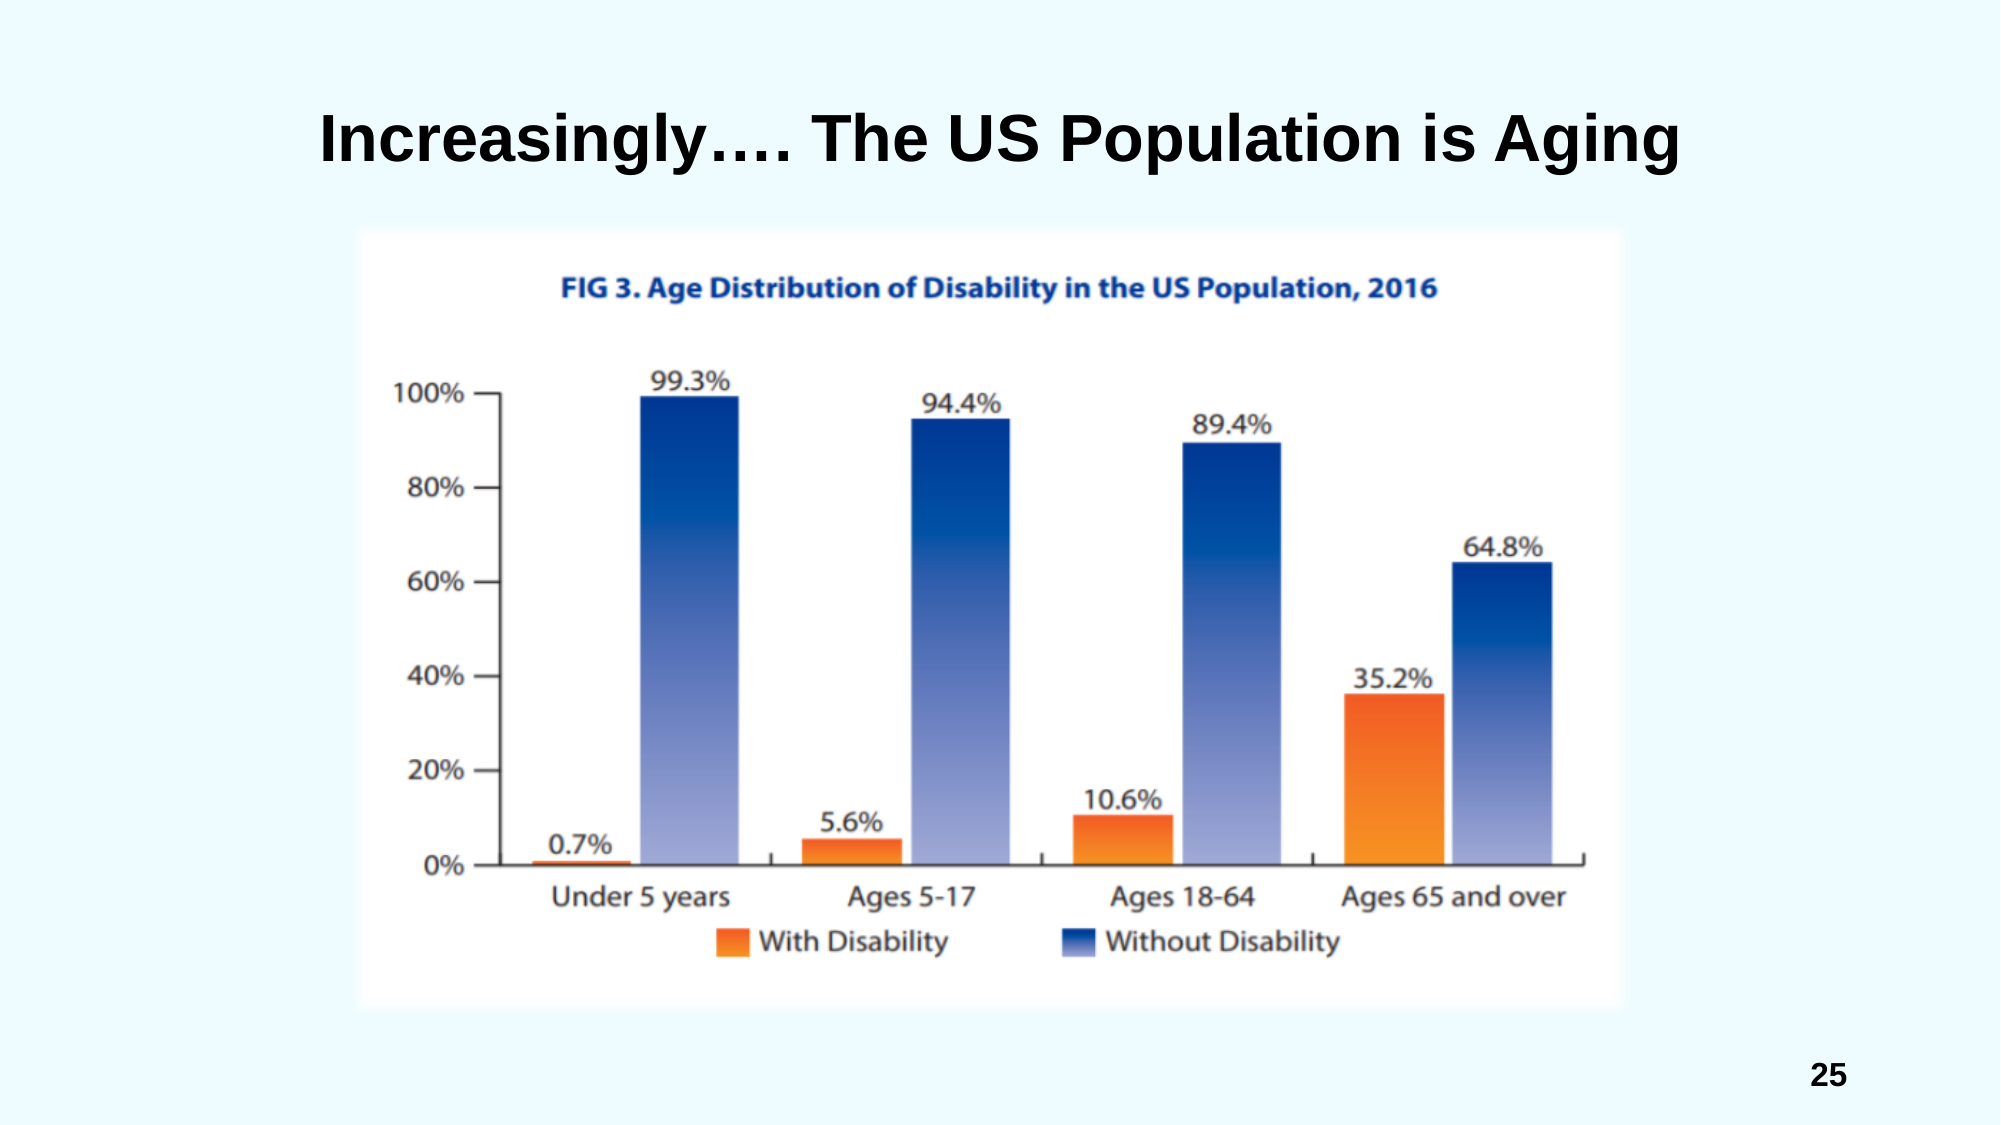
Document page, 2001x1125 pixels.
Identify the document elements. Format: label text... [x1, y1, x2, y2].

slide_number 25 [1412, 1042, 1863, 1103]
title Increasingly…. The US Population is Aging [0, 59, 1725, 221]
picture [349, 220, 1633, 1017]
